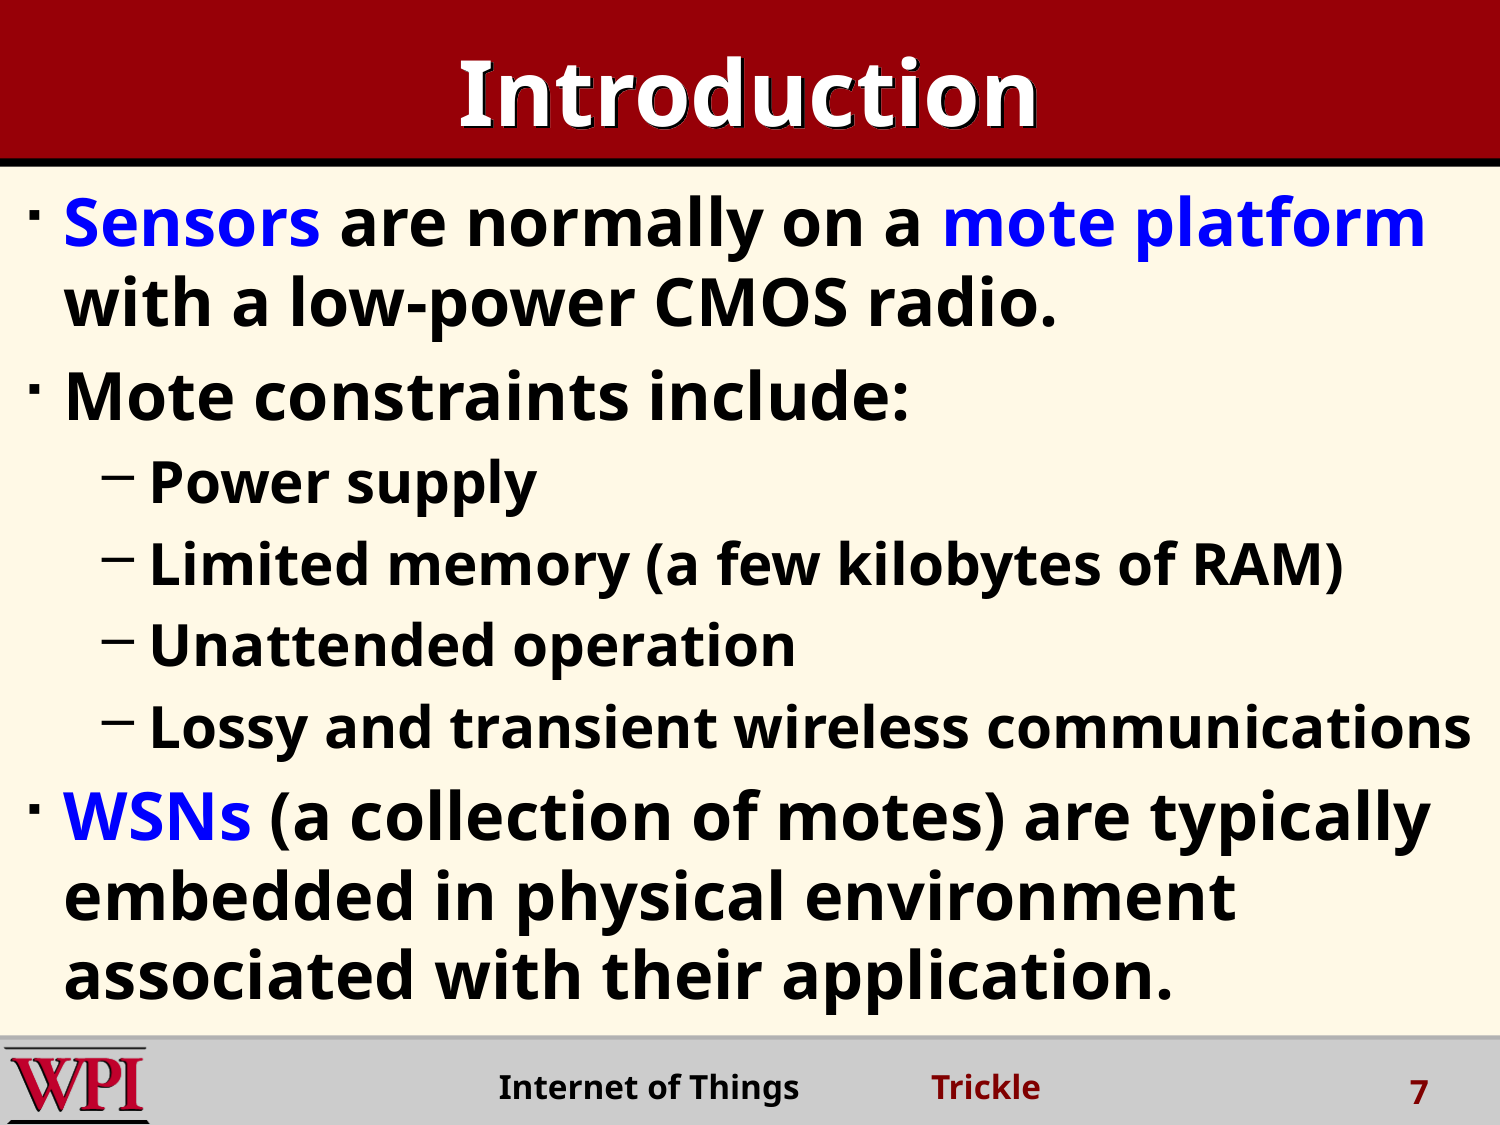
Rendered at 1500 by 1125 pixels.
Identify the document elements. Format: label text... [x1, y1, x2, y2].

picture [0, 1040, 1500, 1125]
footer Internet of Things Trickle [210, 1058, 1304, 1107]
picture [0, 0, 1500, 158]
list Sensors are normally on a mote platform with a low-power CMOS radio. Mote constraints include: Power supply Limited memory (a few kilobytes of RAM) Unattended operation Lossy and transient wireless communications WSNs (a collection of motes) are typically embedded in physical environment associated with their application. [11, 172, 1495, 1036]
title Introduction [29, 18, 1471, 150]
picture [0, 167, 1500, 1035]
slide_number 7 [1344, 1063, 1495, 1102]
